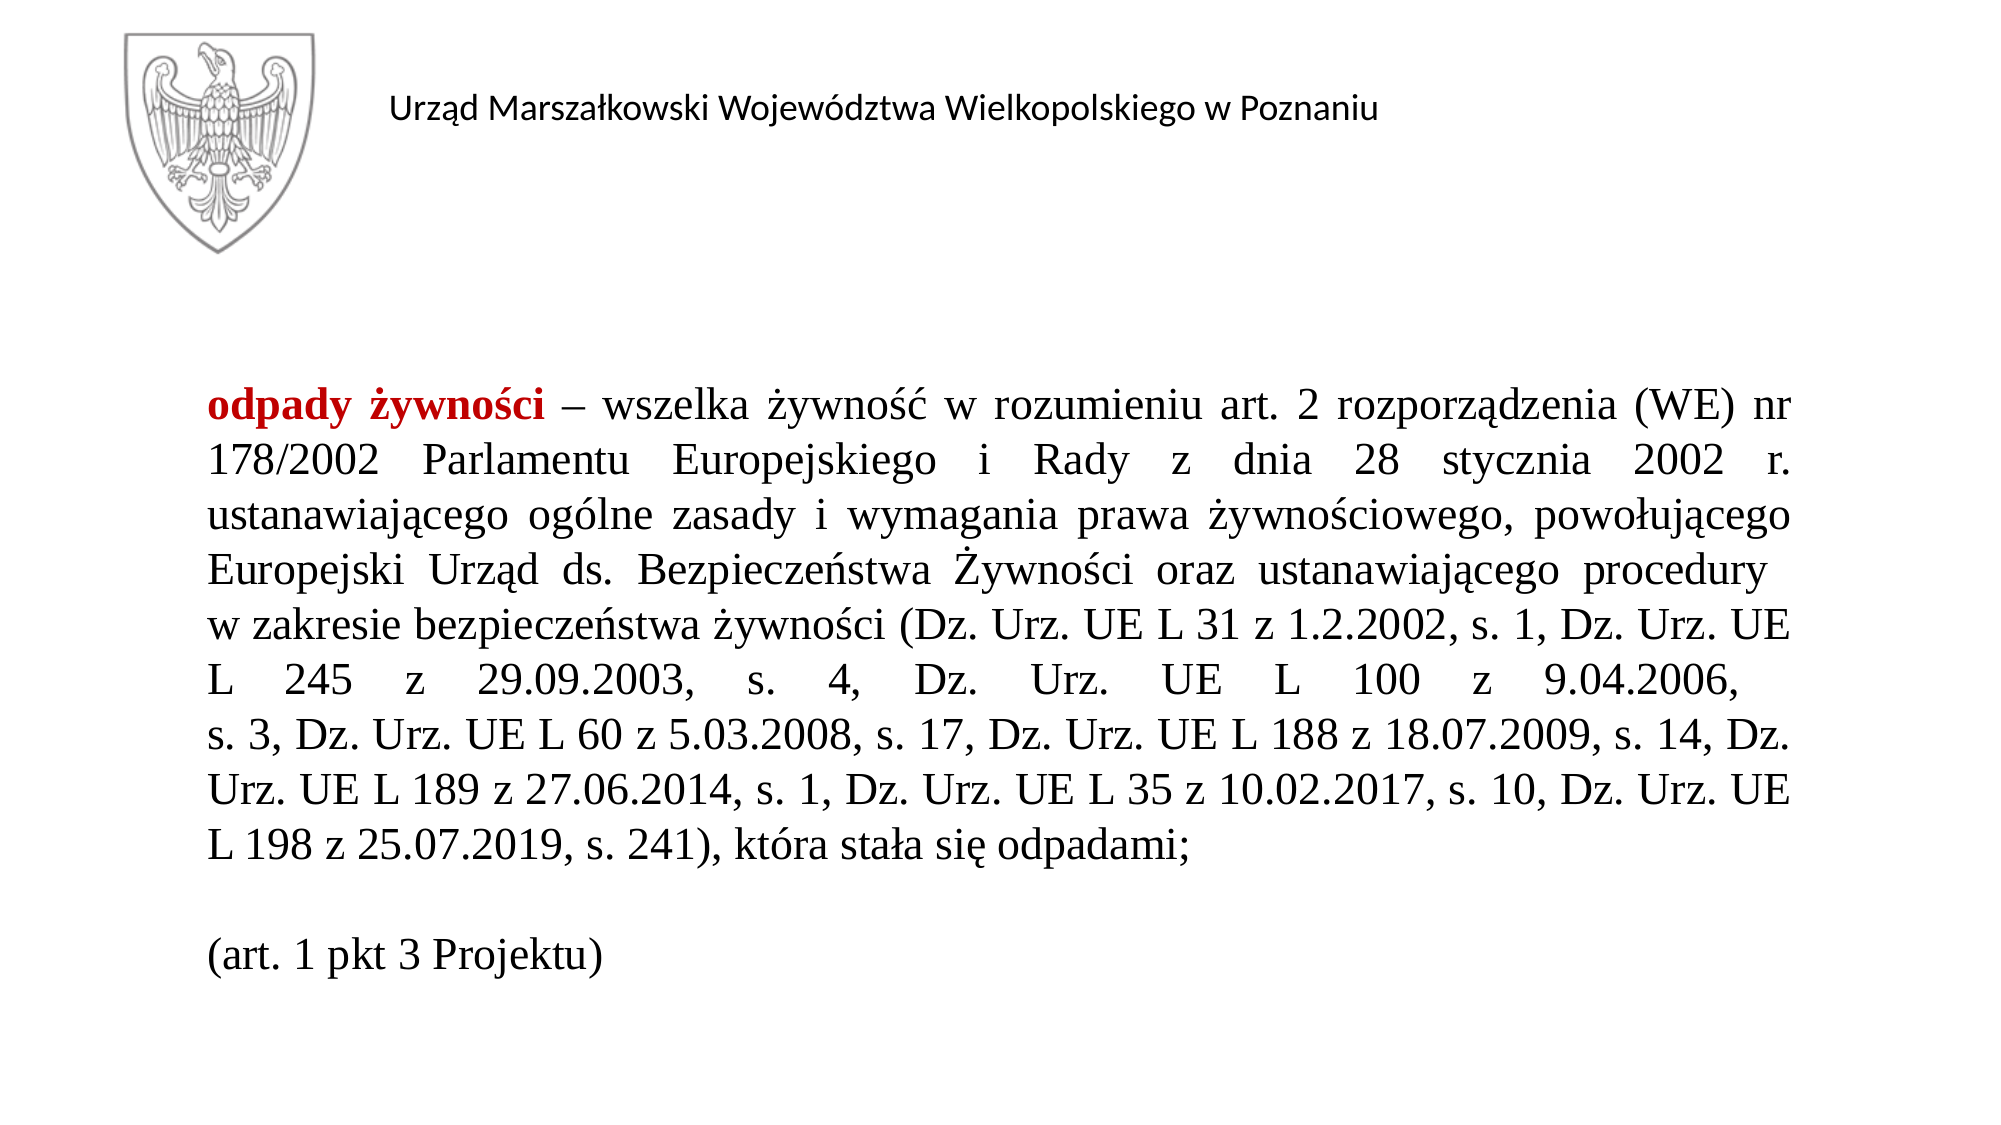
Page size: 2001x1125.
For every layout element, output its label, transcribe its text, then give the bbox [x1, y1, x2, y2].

text_box odpady żywności – wszelka żywność w rozumieniu art. 2 rozporządzenia (WE) nr 178/2002 Parlamentu Europejskiego i Rady z dnia 28 stycznia 2002 r. ustanawiającego ogólne zasady i wymagania prawa żywnościowego, powołującego Europejski Urząd ds. Bezpieczeństwa Żywności oraz ustanawiającego procedury w zakresie bezpieczeństwa żywności (Dz. Urz. UE L 31 z 1.2.2002, s. 1, Dz. Urz. UE L 245 z 29.09.2003, s. 4, Dz. Urz. UE L 100 z 9.04.2006, s. 3, Dz. Urz. UE L 60 z 5.03.2008, s. 17, Dz. Urz. UE L 188 z 18.07.2009, s. 14, Dz. Urz. UE L 189 z 27.06.2014, s. 1, Dz. Urz. UE L 35 z 10.02.2017, s. 10, Dz. Urz. UE L 198 z 25.07.2019, s. 241), która stała się odpadami; (art. 1 pkt 3 Projektu) [192, 366, 1808, 1125]
picture [90, 12, 346, 267]
text_box Urząd Marszałkowski Województwa Wielkopolskiego w Poznaniu [373, 12, 1497, 200]
